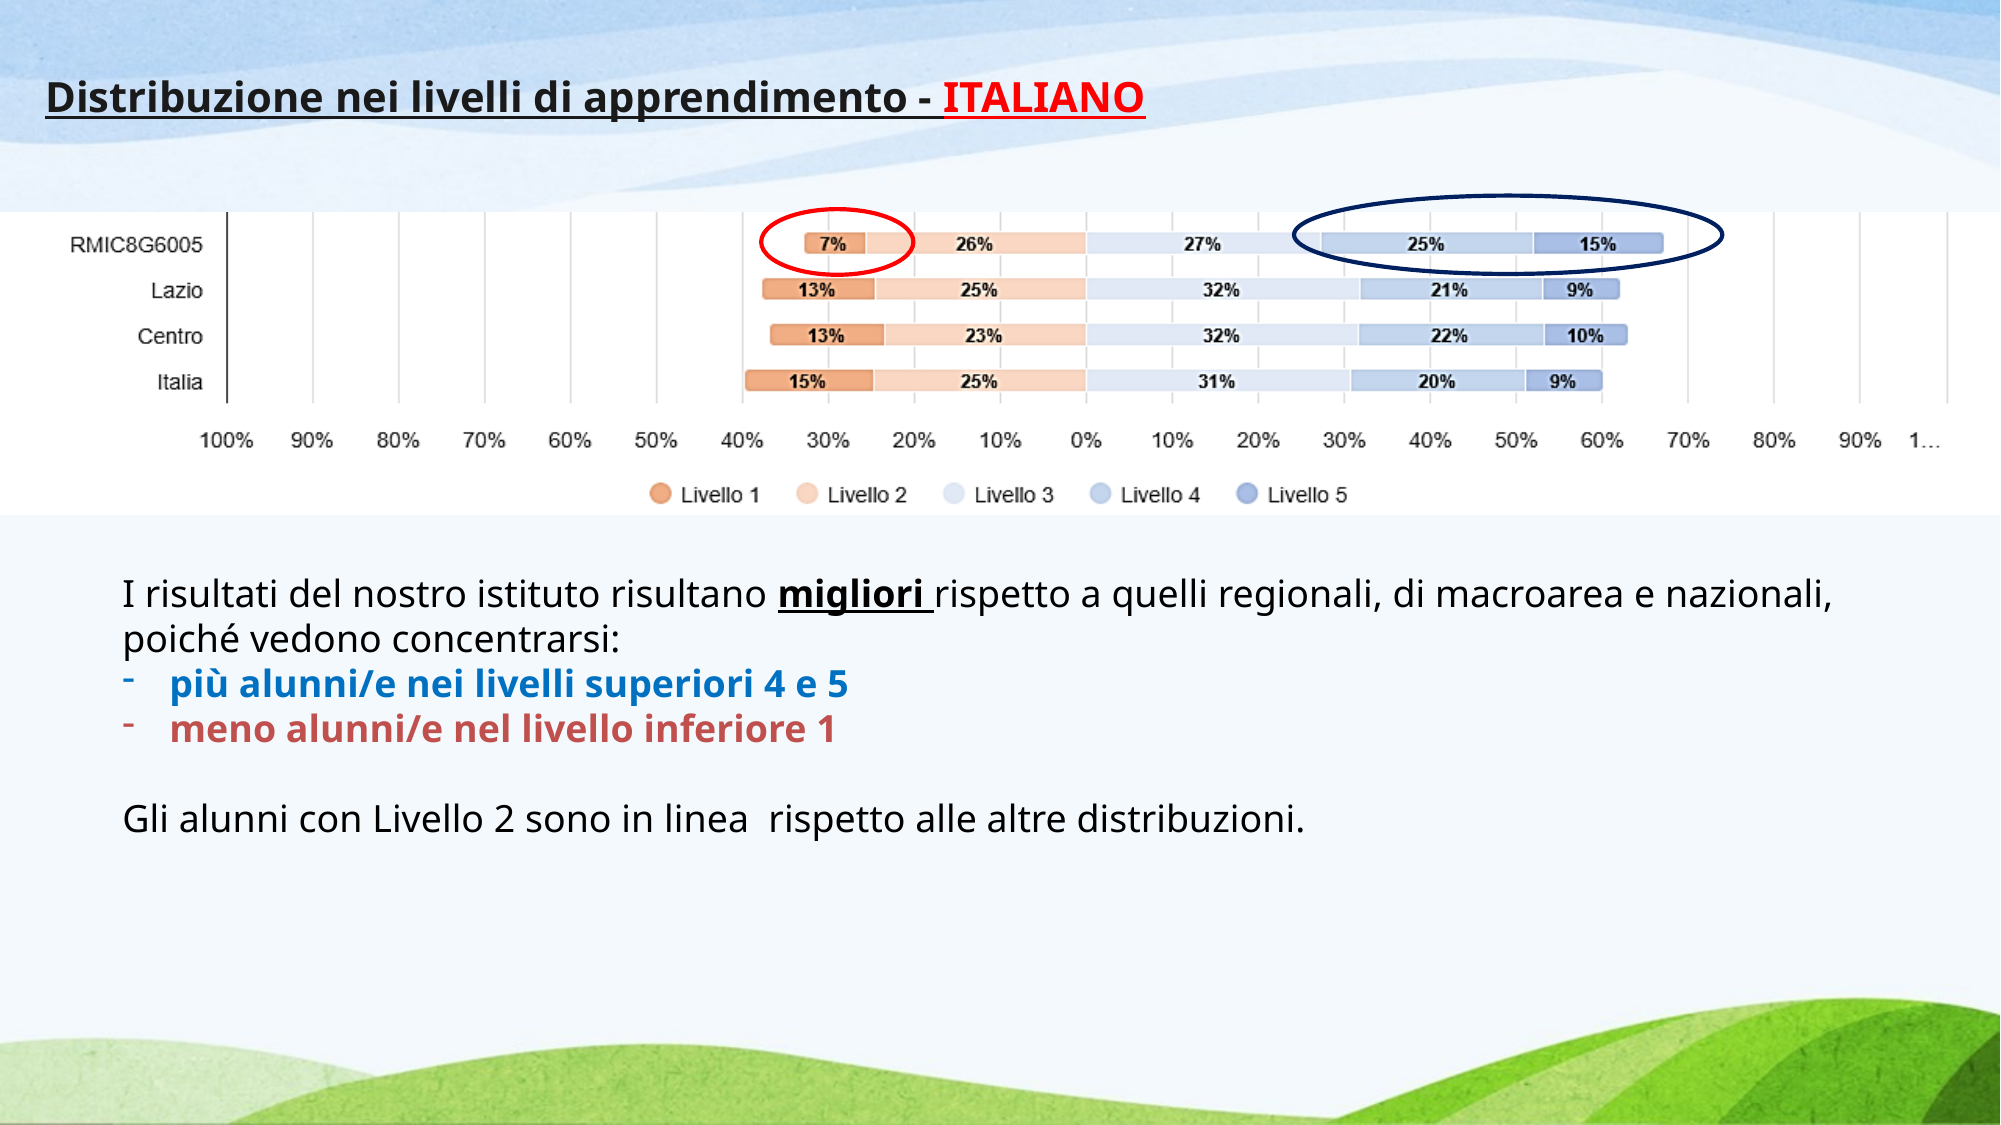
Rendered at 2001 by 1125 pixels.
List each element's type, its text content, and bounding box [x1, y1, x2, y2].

text_box [1333, 193, 1684, 210]
text_box Distribuzione nei livelli di apprendimento - ITALIANO [30, 63, 1161, 129]
text_box I risultati del nostro istituto risultano migliori rispetto a quelli regionali, di macroarea e nazionali, poiché vedono concentrarsi: più alunni/e nei livelli superiori 4 e 5 meno alunni/e nel livello inferiore 1 Gli alunni con Livello 2 sono in linea rispetto alle altre distribuzioni. [107, 562, 1878, 848]
picture [0, 0, 2000, 1125]
